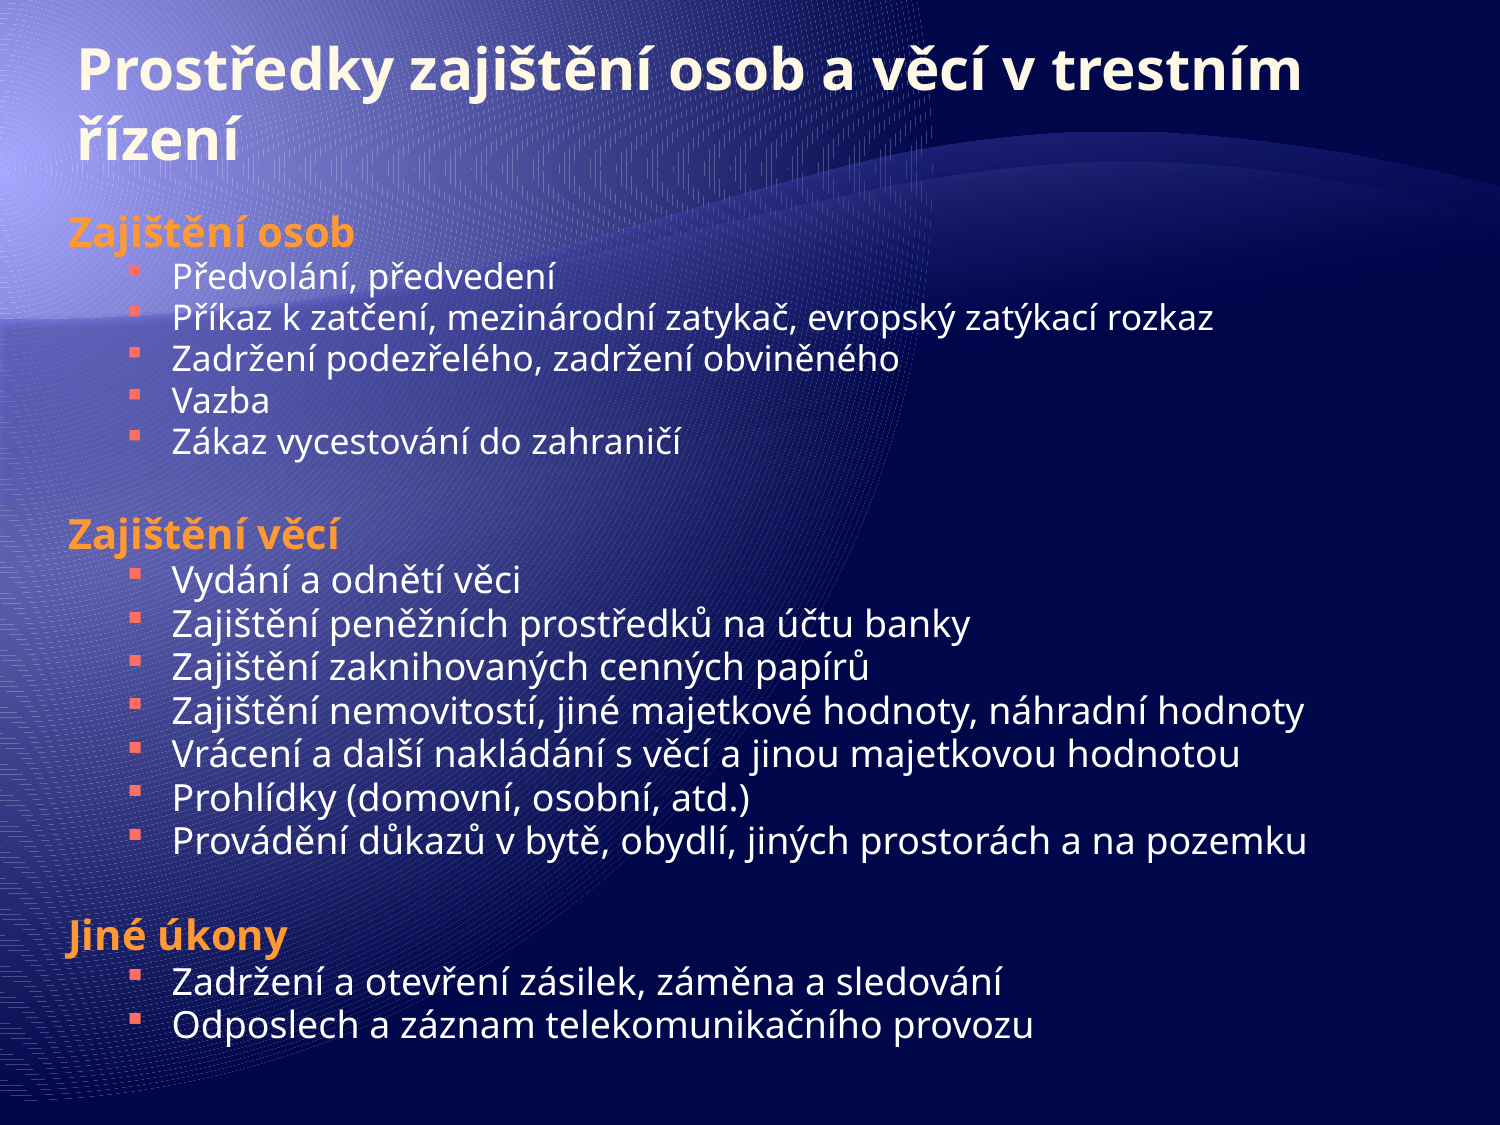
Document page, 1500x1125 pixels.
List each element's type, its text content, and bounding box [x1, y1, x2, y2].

title Prostředky zajištění osob a věcí v trestním řízení [76, 54, 1427, 174]
list Zajištění osob Předvolání, předvedení Příkaz k zatčení, mezinárodní zatykač, evropský zatýkací rozkaz Zadržení podezřelého, zadržení obviněného Vazba Zákaz vycestování do zahraničí Zajištění věcí Vydání a odnětí věci Zajištění peněžních prostředků na účtu banky Zajištění zaknihovaných cenných papírů Zajištění nemovitostí, jiné majetkové hodnoty, náhradní hodnoty Vrácení a další nakládání s věcí a jinou majetkovou hodnotou Prohlídky (domovní, osobní, atd.) Provádění důkazů v bytě, obydlí, jiných prostorách a na pozemku Jiné úkony Zadržení a otevření zásilek, záměna a sledování Odposlech a záznam telekomunikačního provozu [53, 208, 1367, 1059]
